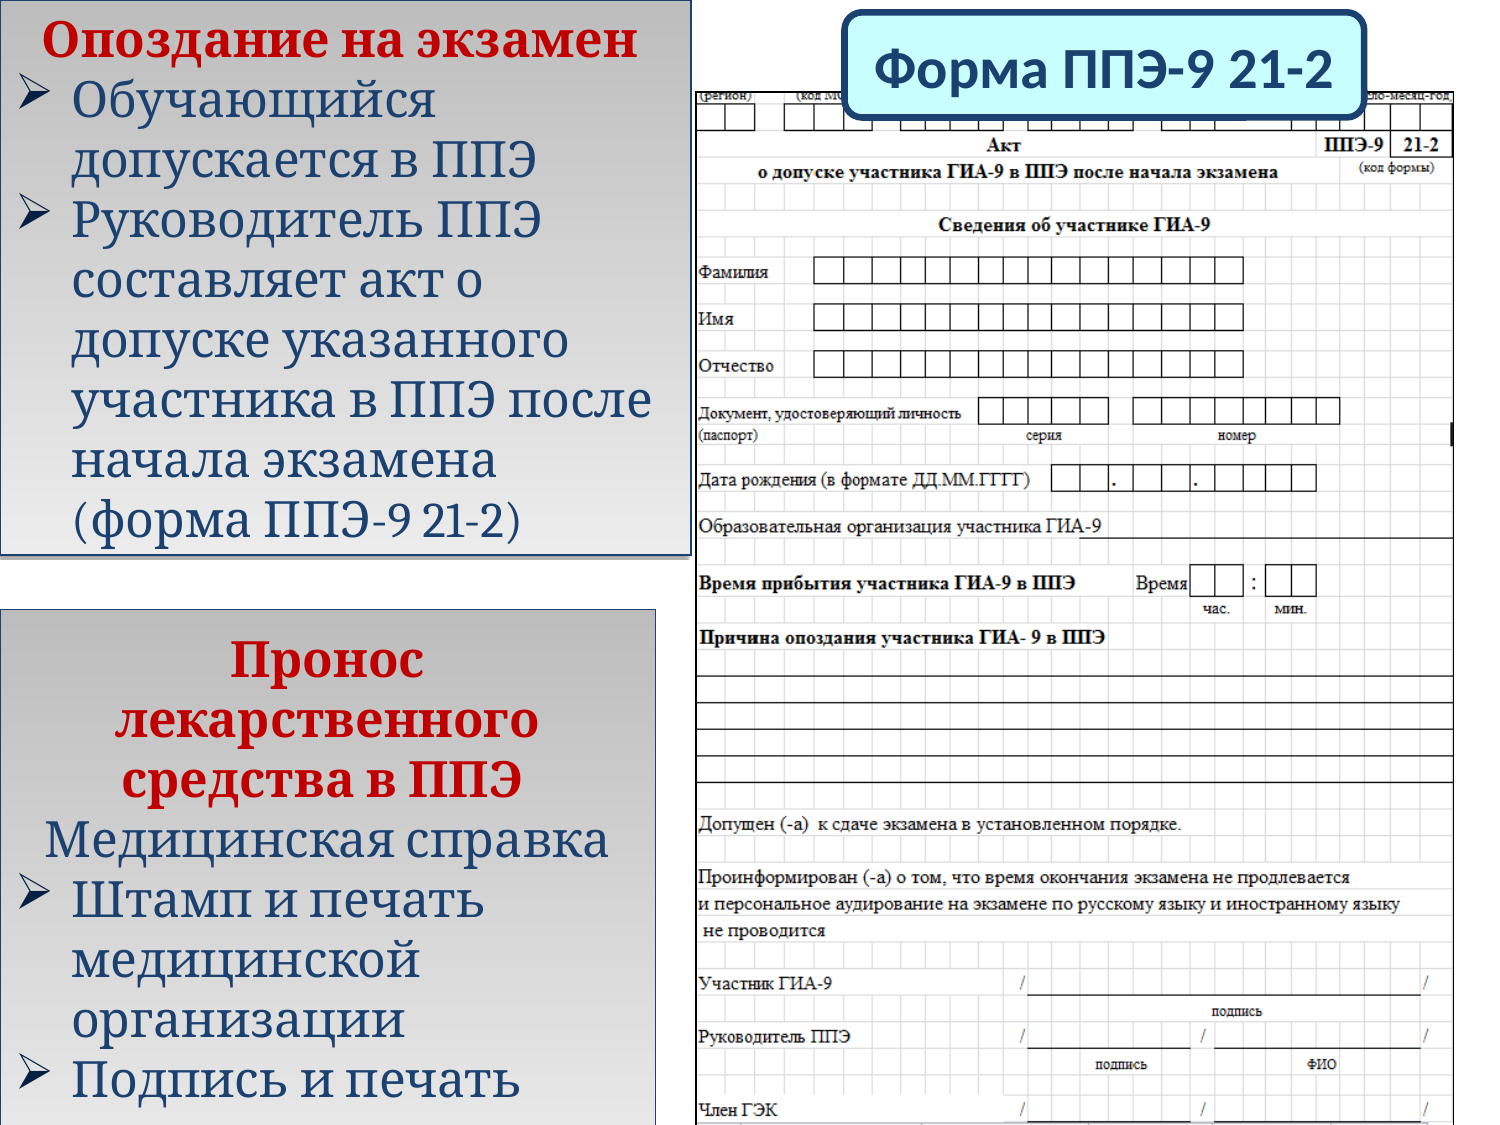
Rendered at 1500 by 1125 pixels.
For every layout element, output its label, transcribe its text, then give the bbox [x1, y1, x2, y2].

text_box Форма ППЭ-9 21-2 [841, 9, 1368, 90]
picture [696, 92, 1454, 1125]
text_box Опоздание на экзамен Обучающийся допускается в ППЭ Руководитель ППЭ составляет акт о допуске указанного участника в ППЭ после начала экзамена (форма ППЭ-9 21-2) [0, 0, 691, 556]
text_box Пронос лекарственного средства в ППЭ Медицинская справка Штамп и печать медицинской организации Подпись и печать врача [0, 609, 656, 1125]
